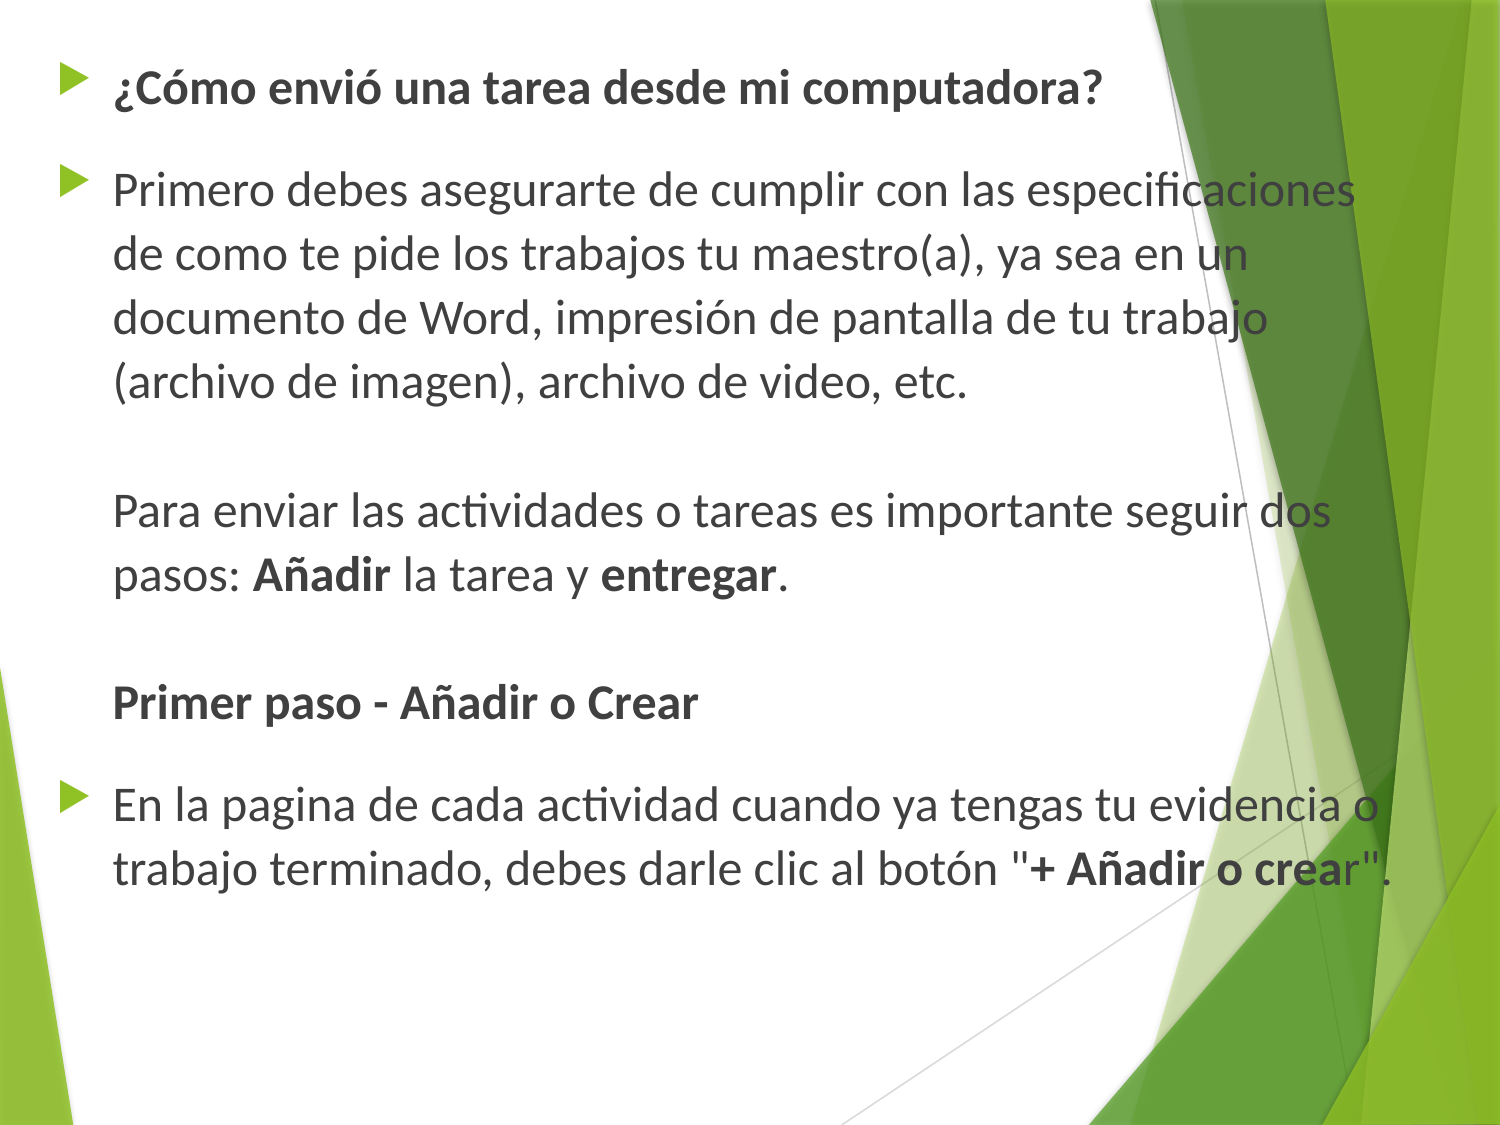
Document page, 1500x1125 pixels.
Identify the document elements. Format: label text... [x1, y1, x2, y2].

list ¿Cómo envió una tarea desde mi computadora? Primero debes asegurarte de cumplir con las especificaciones de como te pide los trabajos tu maestro(a), ya sea en un documento de Word, impresión de pantalla de tu trabajo (archivo de imagen), archivo de video, etc. Para enviar las actividades o tareas es importante seguir dos pasos: Añadir la tarea y entregar. ​Primer paso - Añadir o Crear En la pagina de cada actividad cuando ya tengas tu evidencia o trabajo terminado, debes darle clic al botón "+ Añadir o crear". ​ [41, 42, 1424, 1071]
